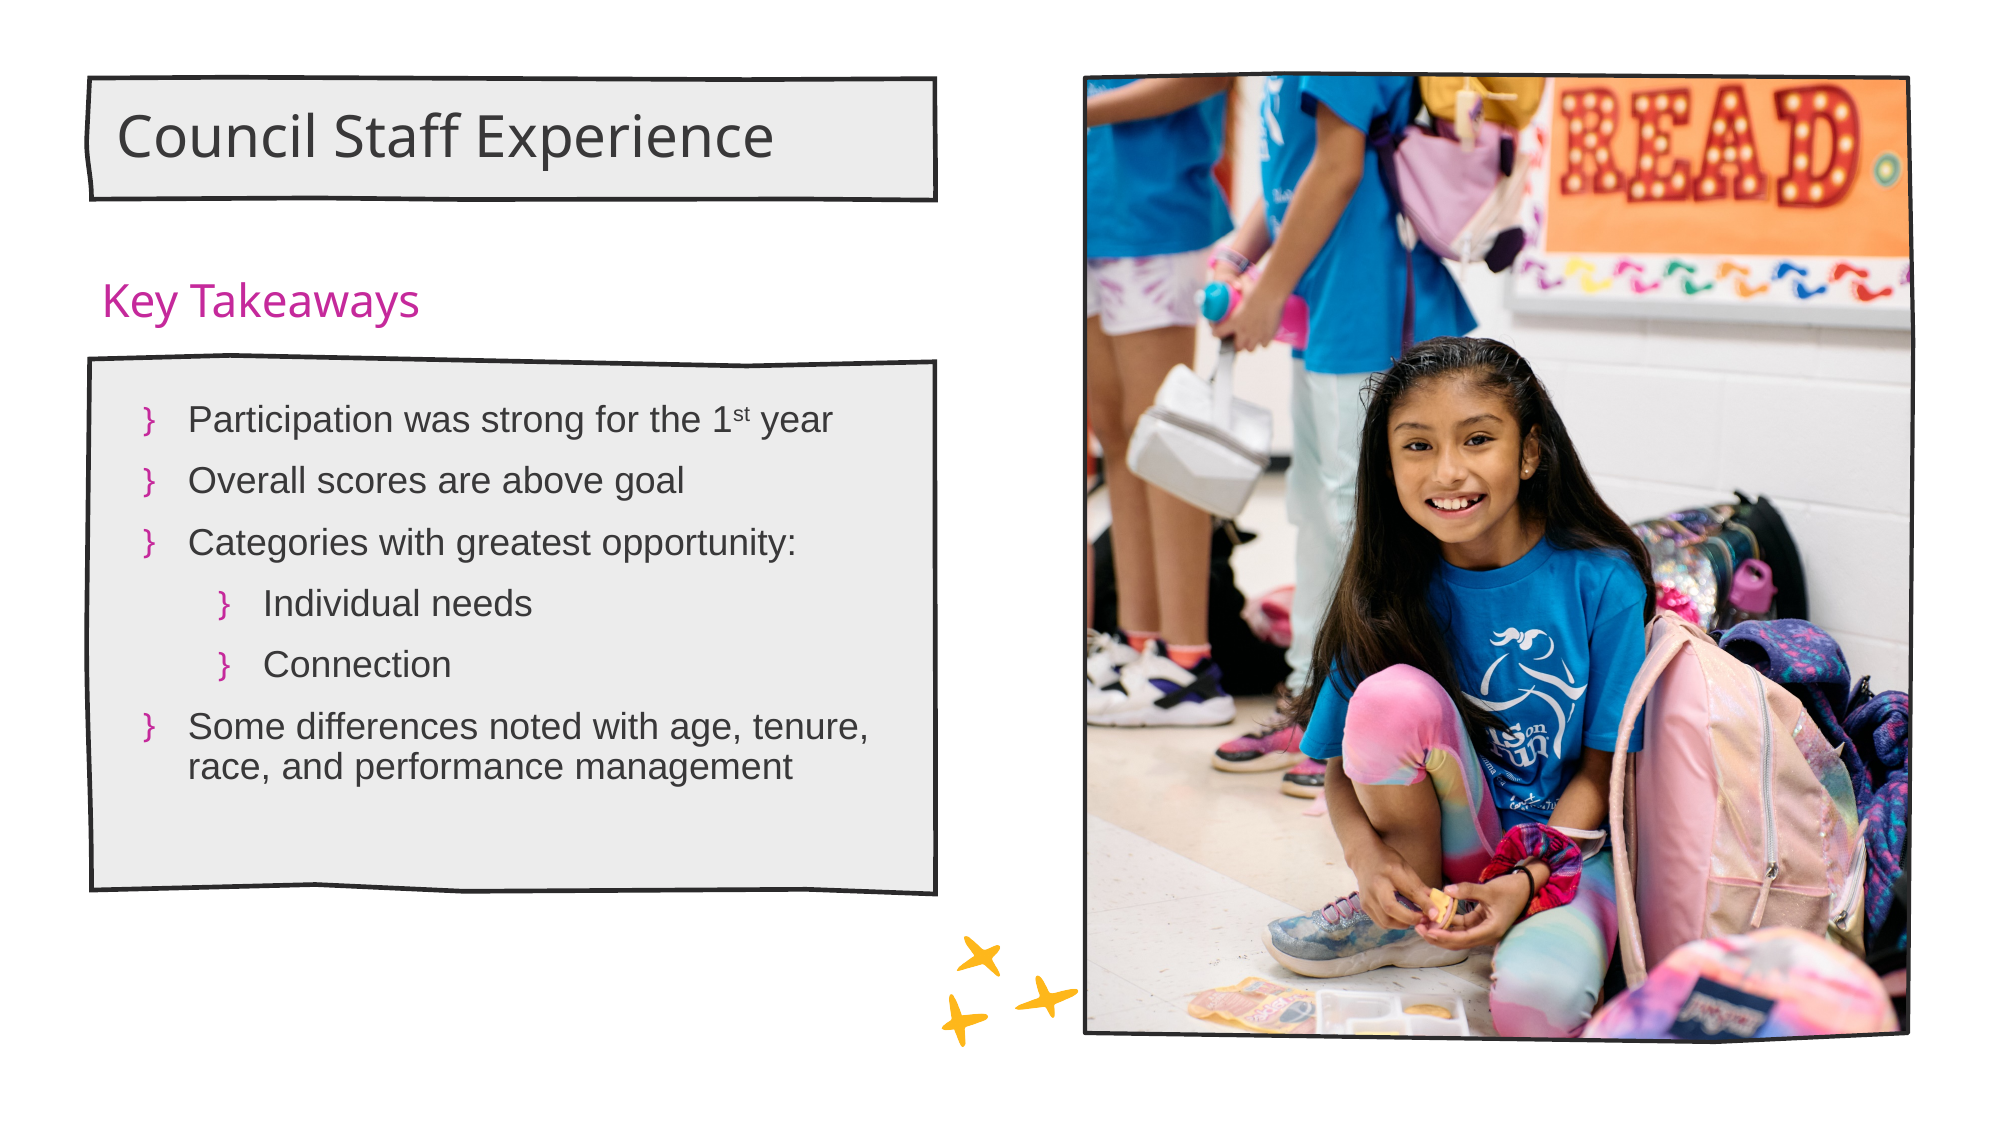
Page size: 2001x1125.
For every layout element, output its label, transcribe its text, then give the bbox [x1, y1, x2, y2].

text_box Key Takeaways [86, 270, 654, 343]
text_box Council Staff Experience [85, 76, 937, 202]
picture [1084, 73, 1914, 1042]
picture [915, 907, 1082, 1055]
text_box Participation was strong for the 1st year Overall scores are above goal Categories with greatest opportunity: Individual needs Connection Some differences noted with age, tenure, race, and performance management [85, 354, 937, 896]
